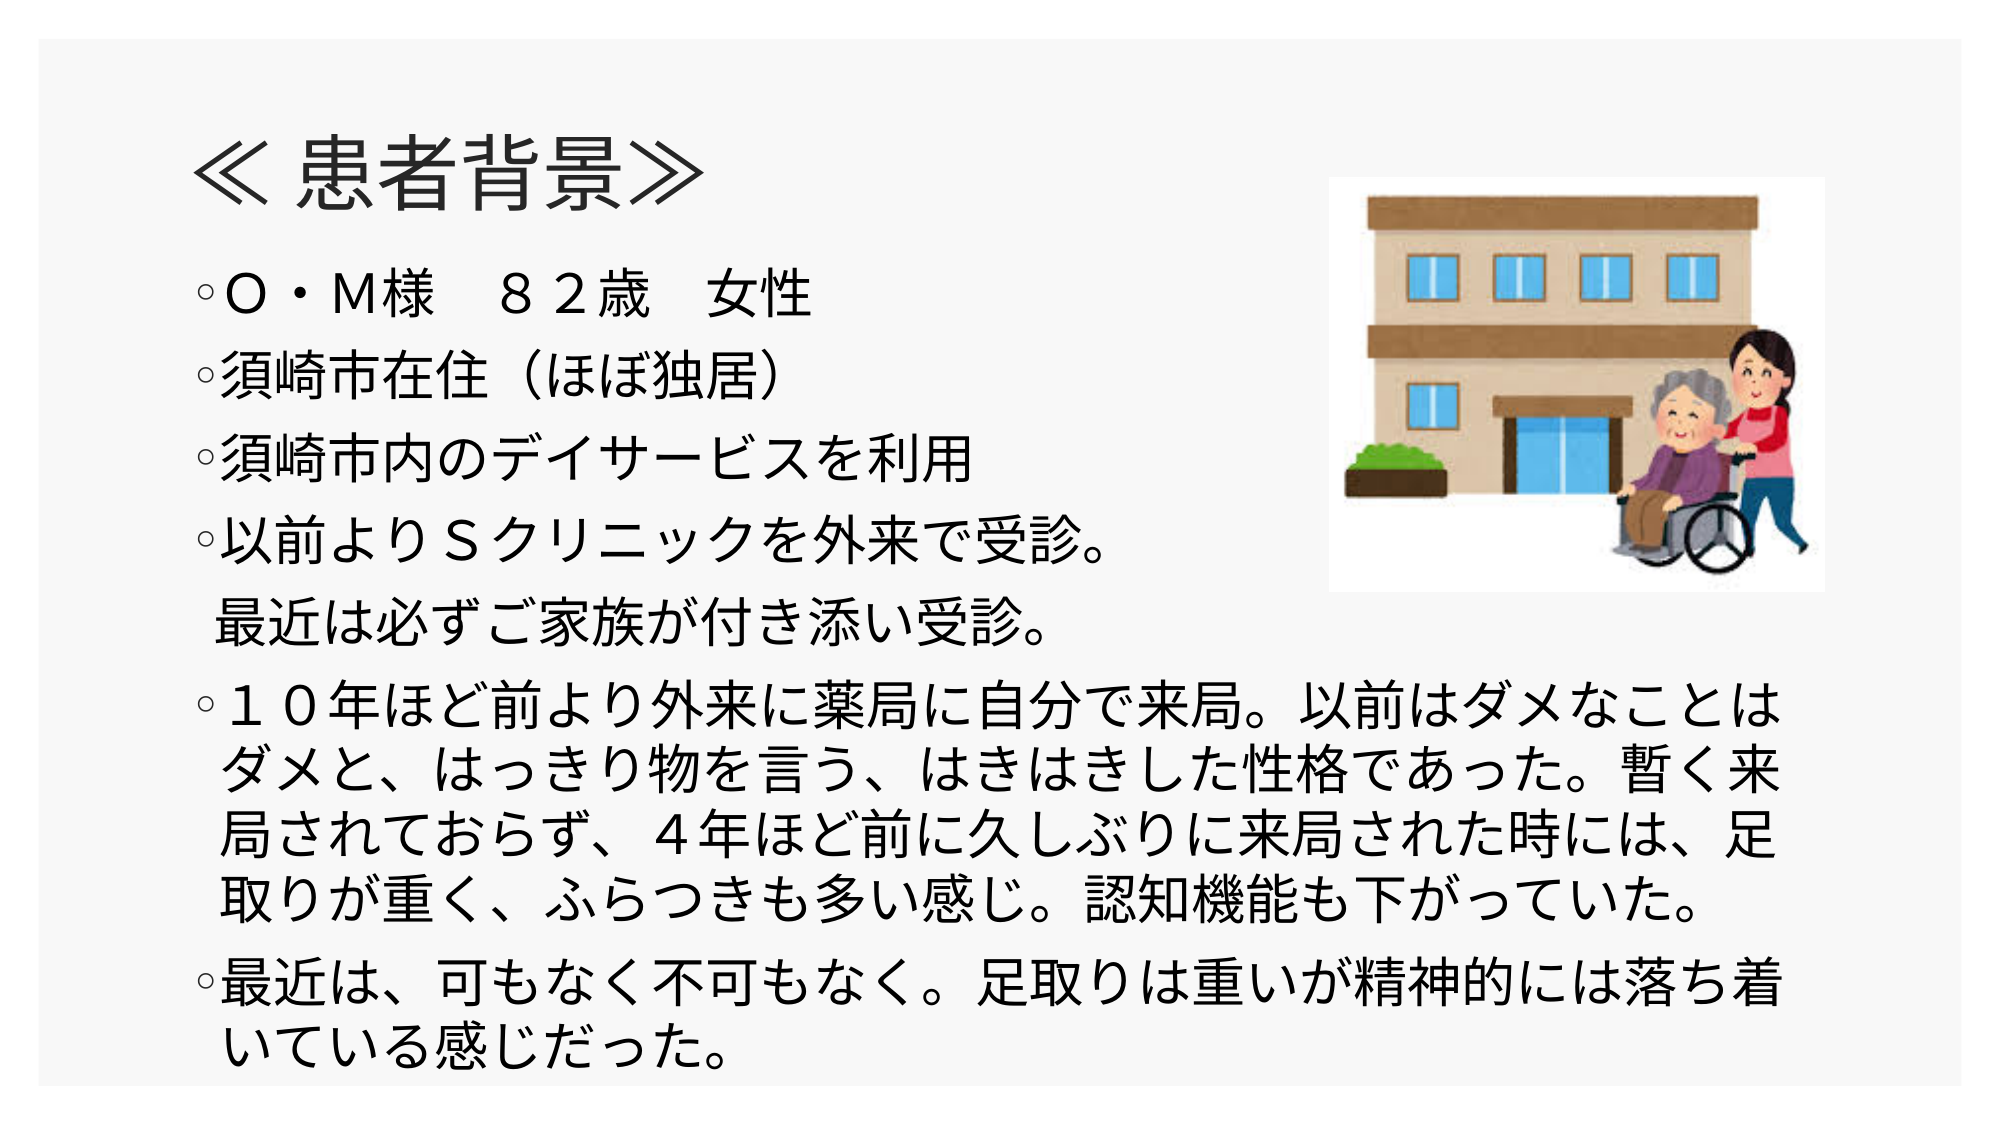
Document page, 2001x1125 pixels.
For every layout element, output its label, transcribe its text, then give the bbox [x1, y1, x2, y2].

picture [1329, 177, 1826, 592]
title ≪患者背景≫ [174, 105, 1825, 250]
list Ｏ・Ｍ様 ８２歳 女性 須崎市在住（ほぼ独居） 須崎市内のデイサービスを利用 以前よりＳクリニックを外来で受診。 最近は必ずご家族が付き添い受診。 １０年ほど前より外来に薬局に自分で来局。以前はダメなことはダメと、はっきり物を言う、はきはきした性格であった。暫く来局されておらず、４年ほど前に久しぶりに来局された時には、足取りが重く、ふらつきも多い感じ。認知機能も下がっていた。 最近は、可もなく不可もなく。足取りは重いが精神的には落ち着いている感じだった。 [174, 251, 1825, 1092]
